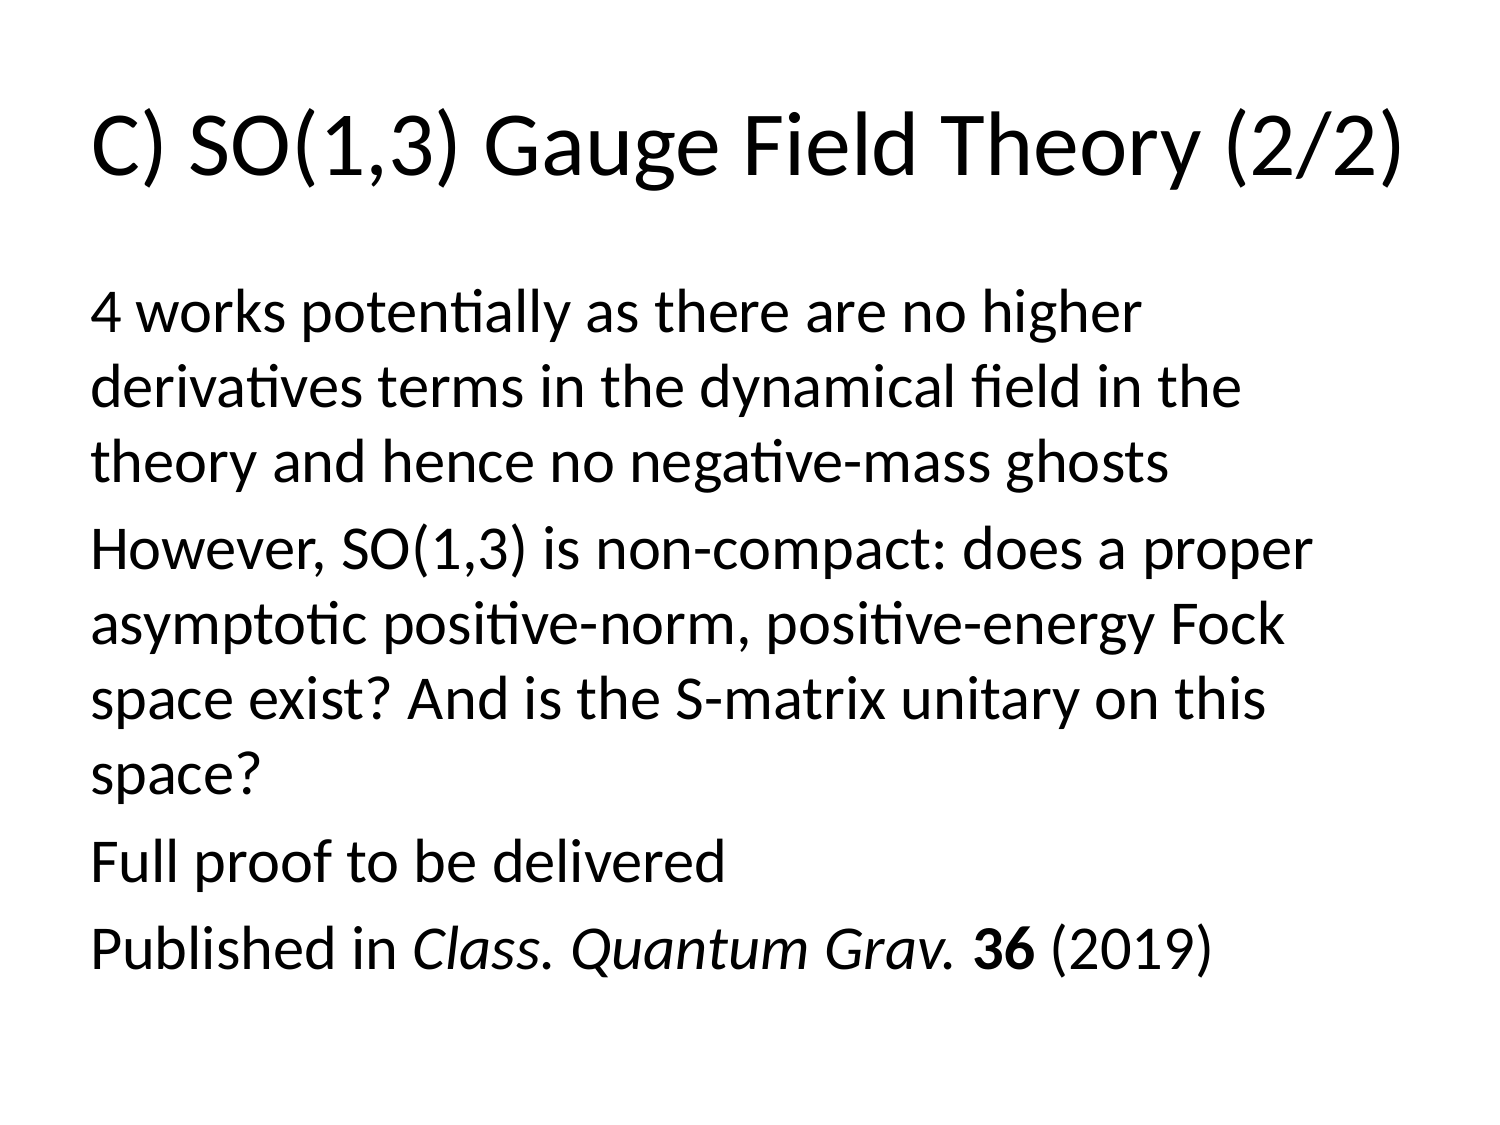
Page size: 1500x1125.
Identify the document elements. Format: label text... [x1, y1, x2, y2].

list 4 works potentially as there are no higher derivatives terms in the dynamical field in the theory and hence no negative-mass ghosts However, SO(1,3) is non-compact: does a proper asymptotic positive-norm, positive-energy Fock space exist? And is the S-matrix unitary on this space? Full proof to be delivered Published in Class. Quantum Grav. 36 (2019) [75, 262, 1425, 1005]
title C) SO(1,3) Gauge Field Theory (2/2) [75, 45, 1425, 233]
